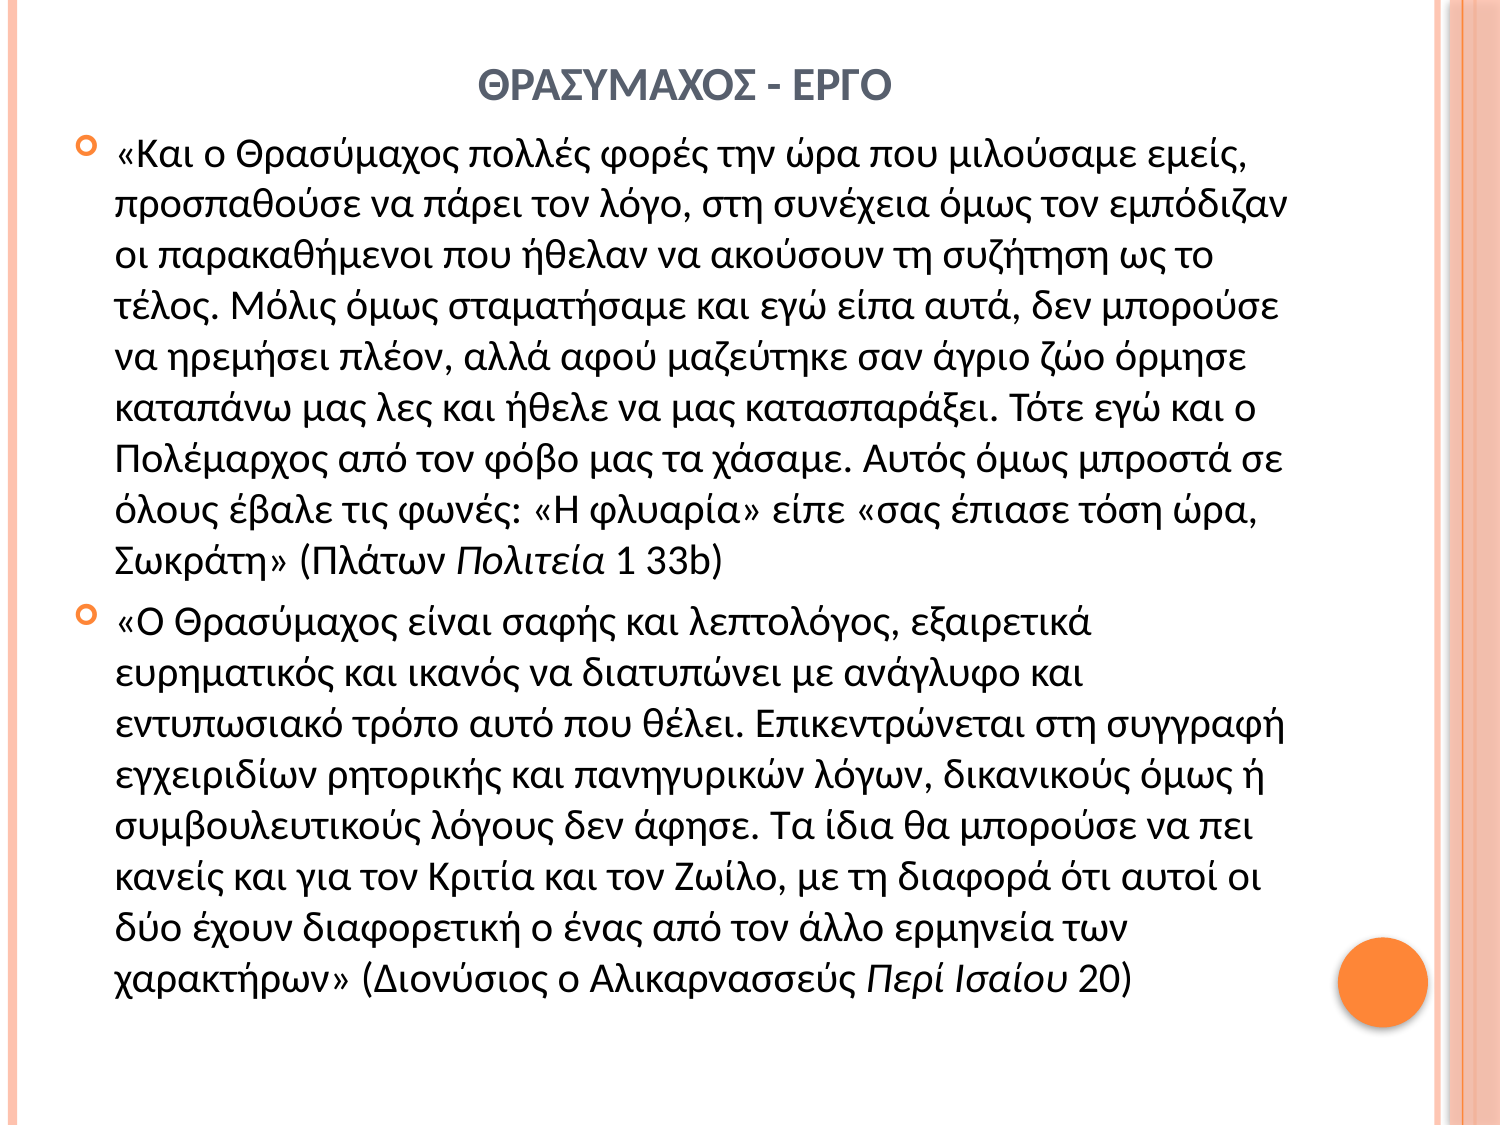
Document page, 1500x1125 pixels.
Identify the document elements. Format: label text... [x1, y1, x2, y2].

title ΘΡΑΣΥΜΑΧΟΣ - ΕΡΓΟ [70, 45, 1300, 117]
list «Και ο Θρασύμαχος πολλές φορές την ώρα που μιλούσαμε εμείς, προσπαθούσε να πάρει τον λόγο, στη συνέχεια όμως τον εμπόδιζαν οι παρακαθήμενοι που ήθελαν να ακούσουν τη συζήτηση ως το τέλος. Μόλις όμως σταματήσαμε και εγώ είπα αυτά, δεν μπορούσε να ηρεμήσει πλέον, αλλά αφού μαζεύτηκε σαν άγριο ζώο όρμησε καταπάνω μας λες και ήθελε να μας κατασπαράξει. Τότε εγώ και ο Πολέμαρχος από τον φόβο μας τα χάσαμε. Αυτός όμως μπροστά σε όλους έβαλε τις φωνές: «Η φλυαρία» είπε «σας έπιασε τόση ώρα, Σωκράτη» (Πλάτων Πολιτεία 1 33b) «Ο Θρασύμαχος είναι σαφής και λεπτολόγος, εξαιρετικά ευρηματικός και ικανός να διατυπώνει με ανάγλυφο και εντυπωσιακό τρόπο αυτό που θέλει. Επικεντρώνεται στη συγγραφή εγχειριδίων ρητορικής και πανηγυρικών λόγων, δικανικούς όμως ή συμβουλευτικούς λόγους δεν άφησε. Τα ίδια θα μπορούσε να πει κανείς και για τον Κριτία και τον Ζωίλο, με τη διαφορά ότι αυτοί οι δύο έχουν διαφορετική ο ένας από τον άλλο ερμηνεία των χαρακτήρων» (Διονύσιος ο Αλικαρνασσεύς Περί Ισαίου 20) [58, 117, 1307, 1055]
